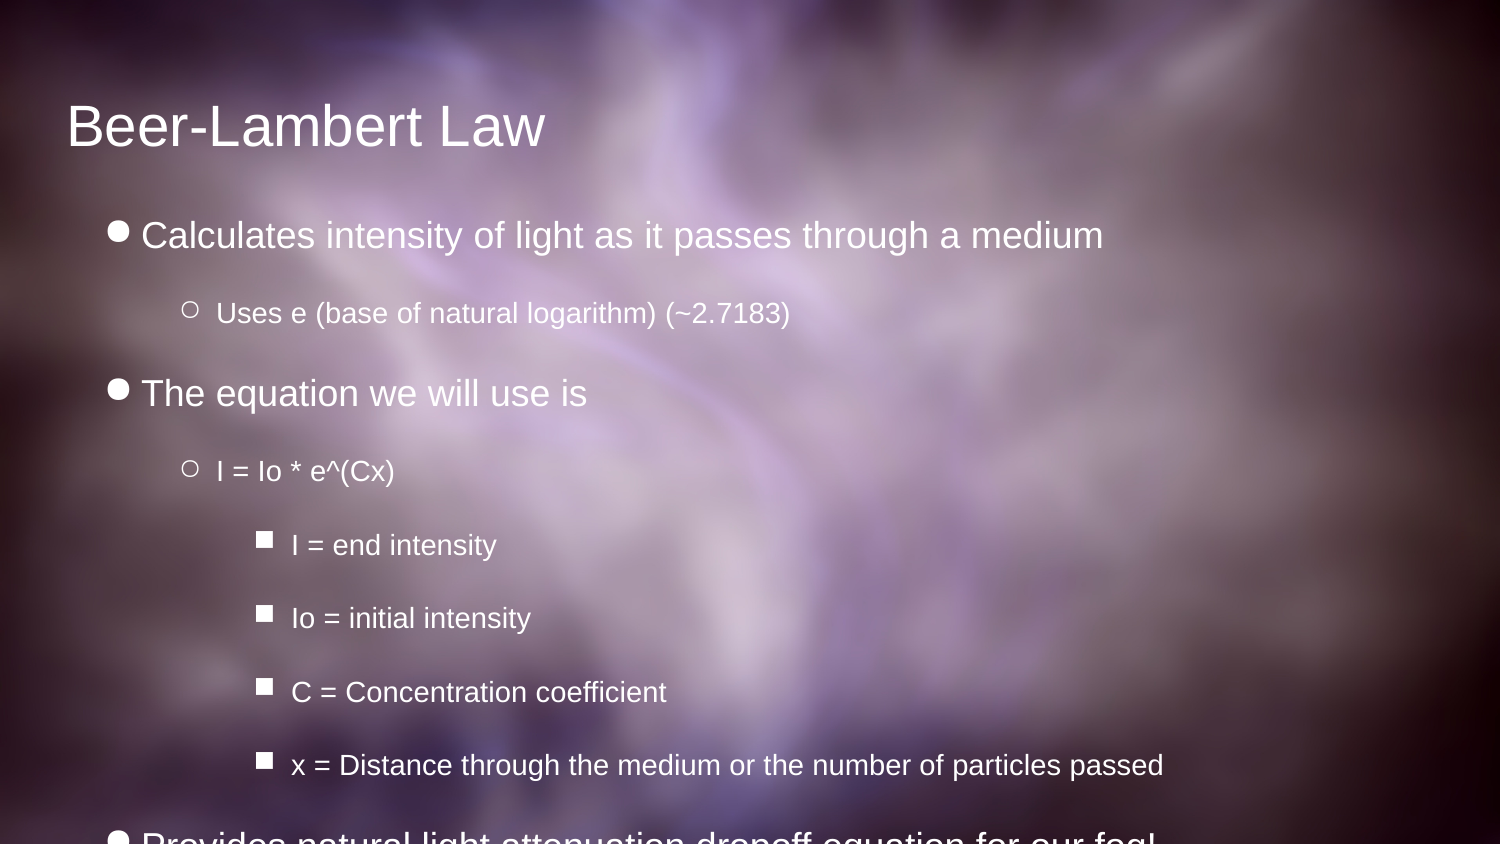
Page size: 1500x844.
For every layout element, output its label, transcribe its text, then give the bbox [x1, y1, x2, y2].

list Calculates intensity of light as it passes through a medium Uses e (base of natural logarithm) (~2.7183) The equation we will use is I = Io * e^(Cx) I = end intensity Io = initial intensity C = Concentration coefficient x = Distance through the medium or the number of particles passed Provides natural light attenuation dropoff equation for our fog! [51, 189, 1449, 750]
picture [0, 0, 1500, 844]
title Beer-Lambert Law [51, 72, 1449, 167]
